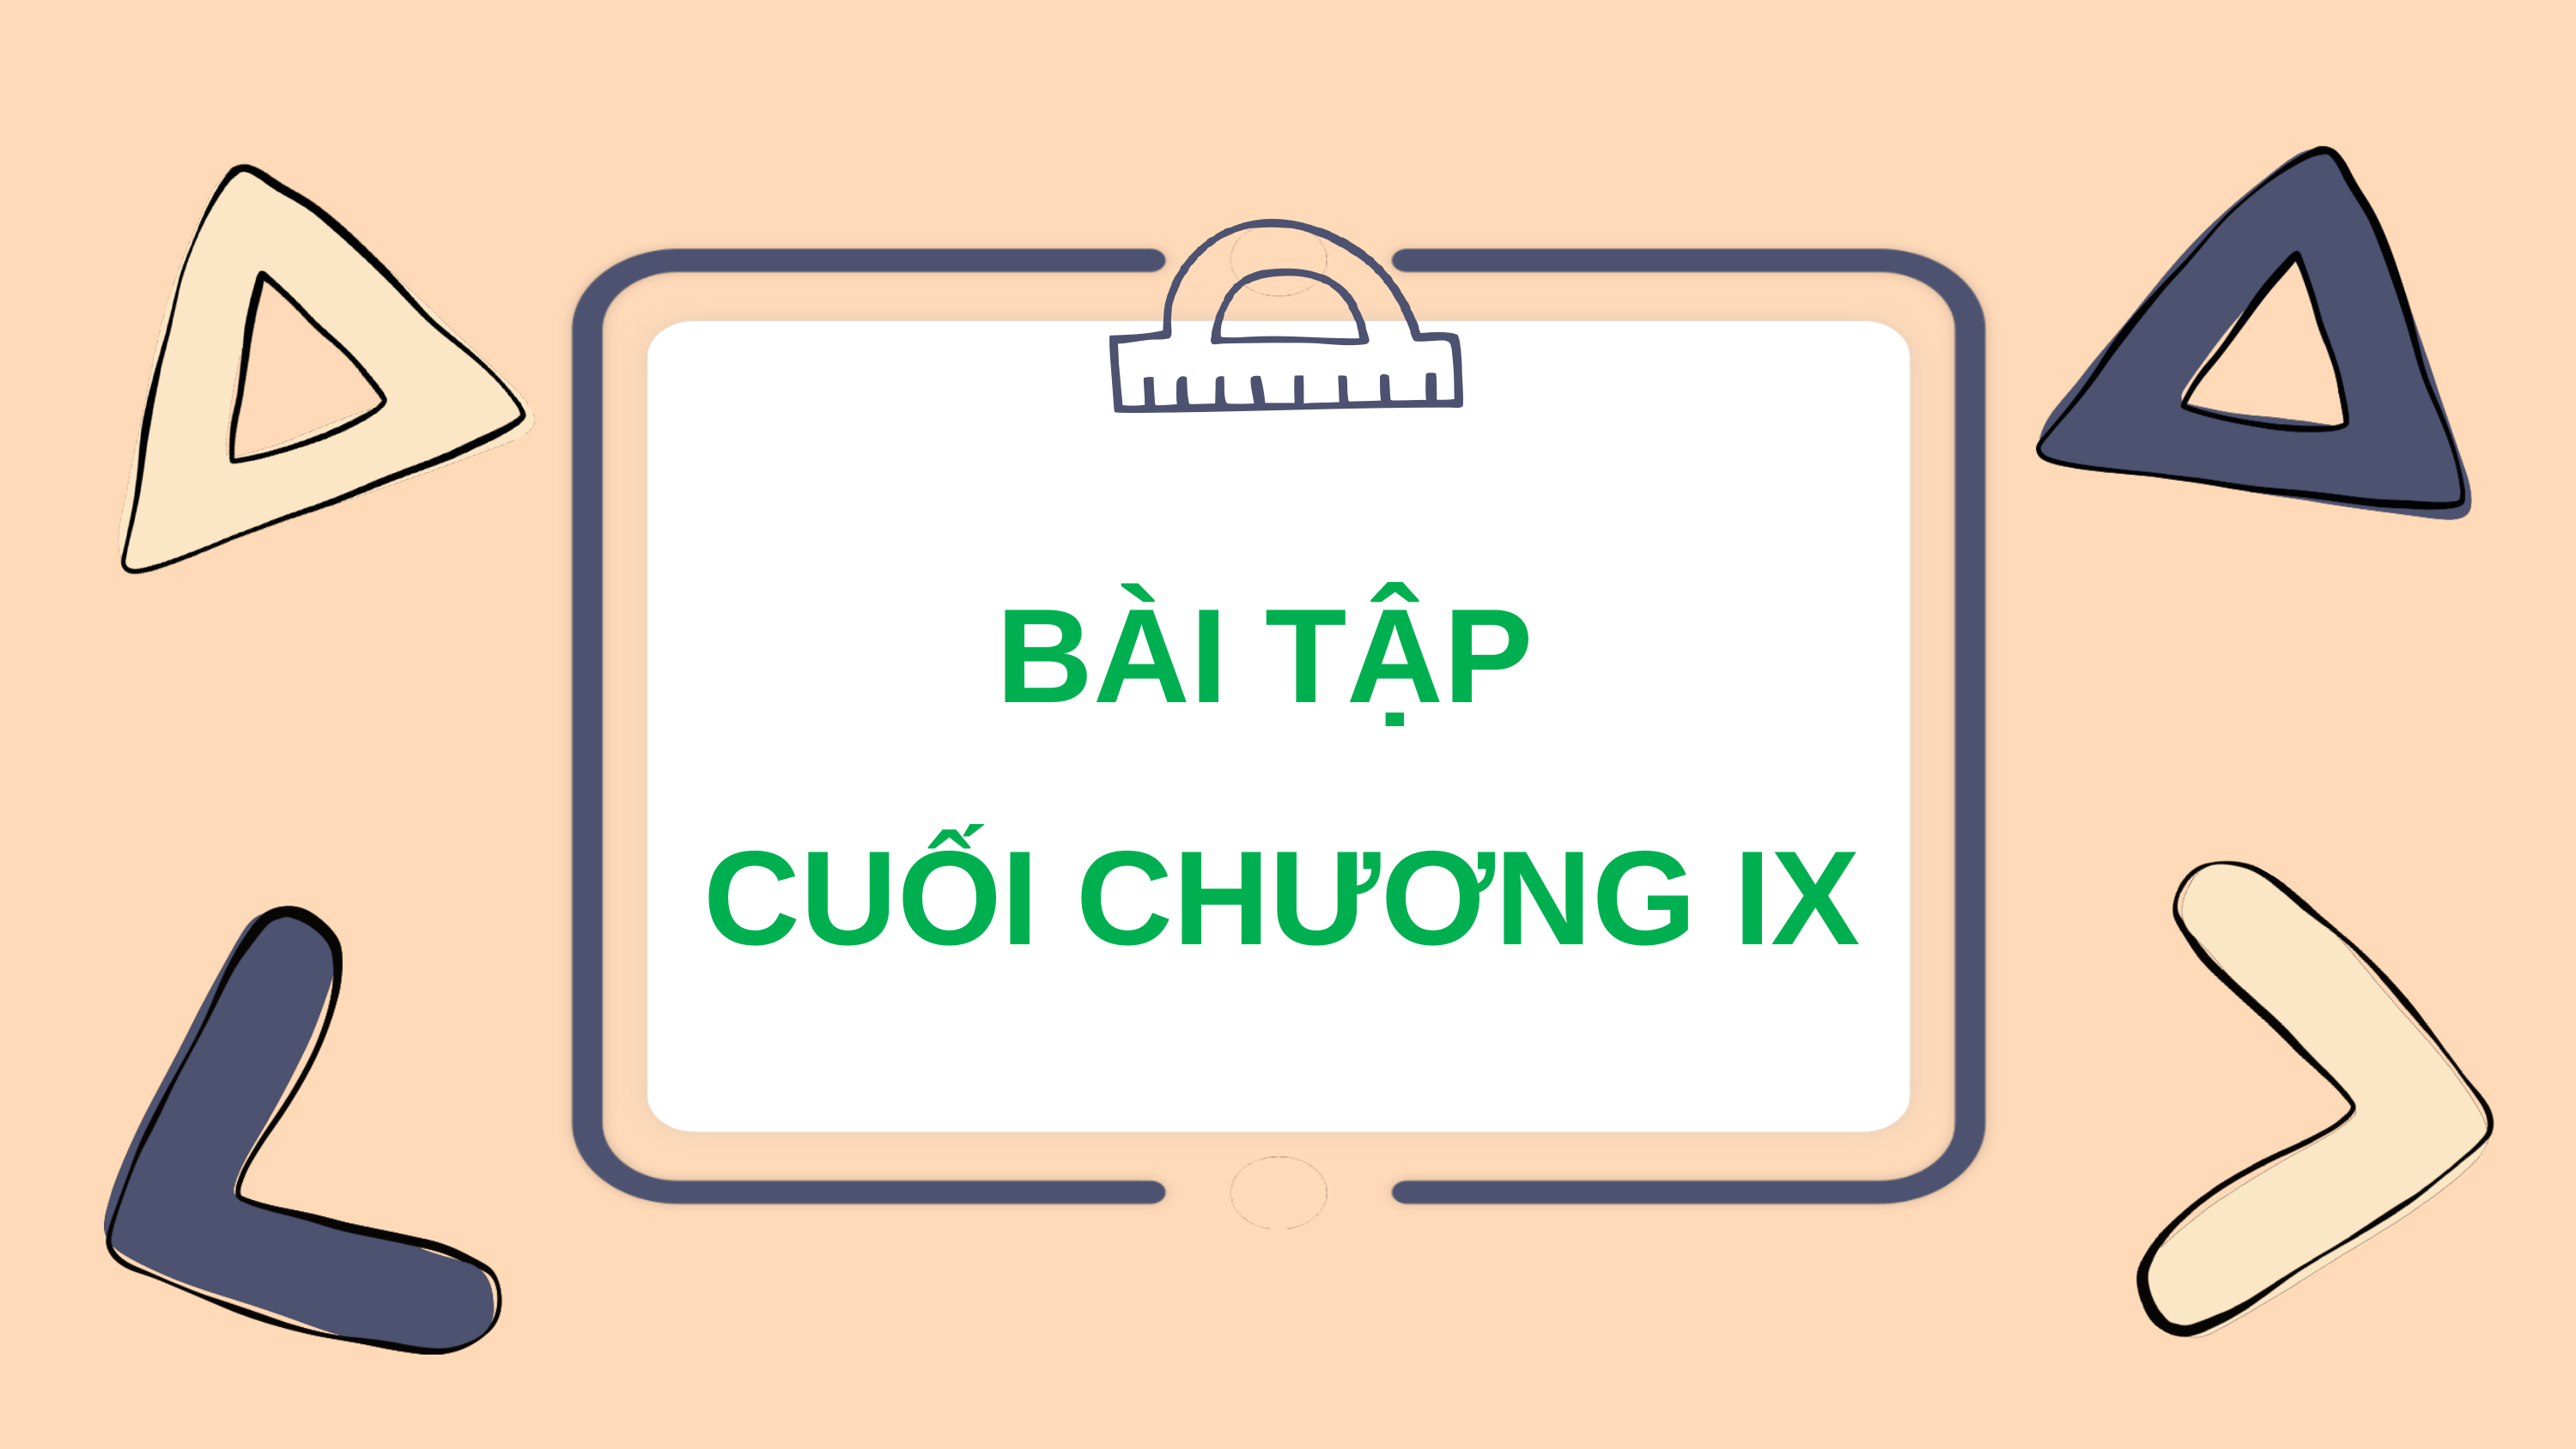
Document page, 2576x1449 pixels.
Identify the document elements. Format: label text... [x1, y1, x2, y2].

picture [553, 0, 2549, 1449]
picture [104, 906, 503, 1355]
picture [0, 96, 540, 629]
text_box BÀI TẬP CUỐI CHƯƠNG IX [1785, 488, 1900, 972]
picture [2035, 144, 2472, 520]
text_box BÀI TẬP CUỐI CHƯƠNG IX [665, 488, 770, 972]
